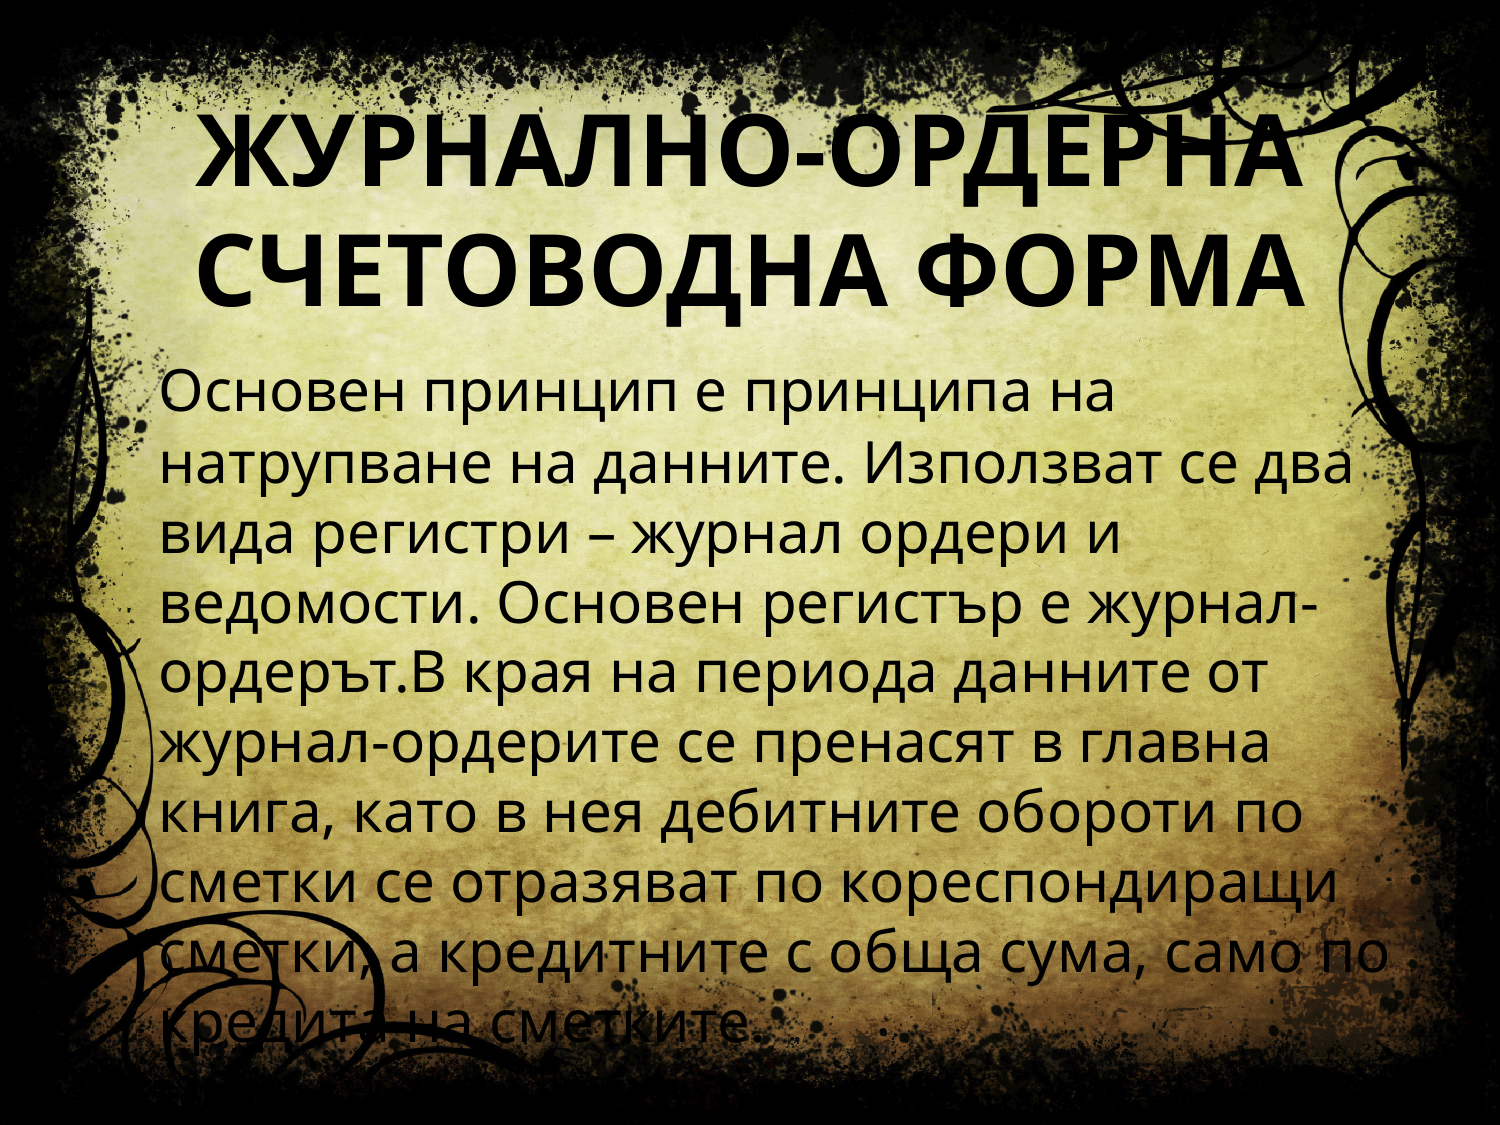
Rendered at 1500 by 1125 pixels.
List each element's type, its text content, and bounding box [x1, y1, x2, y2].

picture [0, 0, 1500, 1125]
title ЖУРНАЛНО-ОРДЕРНА СЧЕТОВОДНА ФОРМА [75, 112, 1425, 300]
list Основен принцип е принципа на натрупване на данните. Използват се два вида регистри – журнал ордери и ведомости. Основен регистър е журнал-ордерът.В края на периода данните от журнал-ордерите се пренасят в главна книга, като в нея дебитните обороти по сметки се отразяват по кореспондиращи сметки, а кредитните с обща сума, само по кредита на сметките. [87, 337, 1438, 1080]
